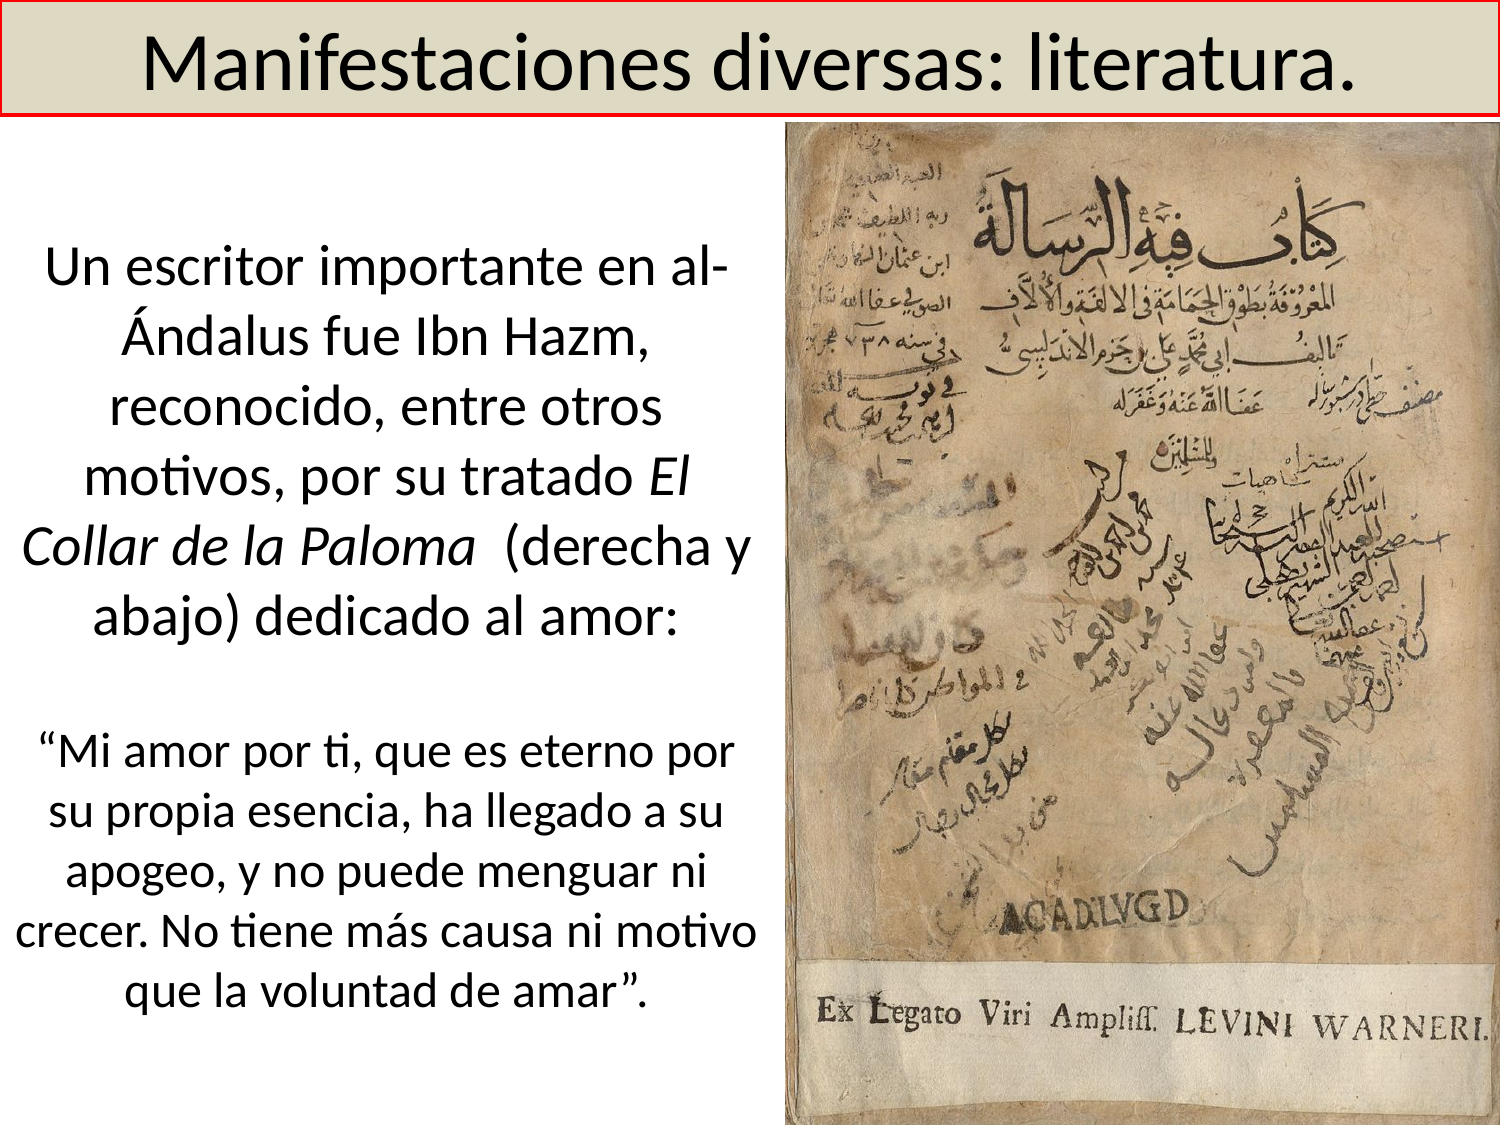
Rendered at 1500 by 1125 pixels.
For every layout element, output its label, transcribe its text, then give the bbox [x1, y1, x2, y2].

picture [785, 121, 1500, 1125]
text_box Un escritor importante en al-Ándalus fue Ibn Hazm, reconocido, entre otros motivos, por su tratado El Collar de la Paloma (derecha y abajo) dedicado al amor: “Mi amor por ti, que es eterno por su propia esencia, ha llegado a su apogeo, y no puede menguar ni crecer. No tiene más causa ni motivo que la voluntad de amar”. [0, 219, 774, 1025]
text_box Manifestaciones diversas: literatura. [0, 0, 1500, 115]
